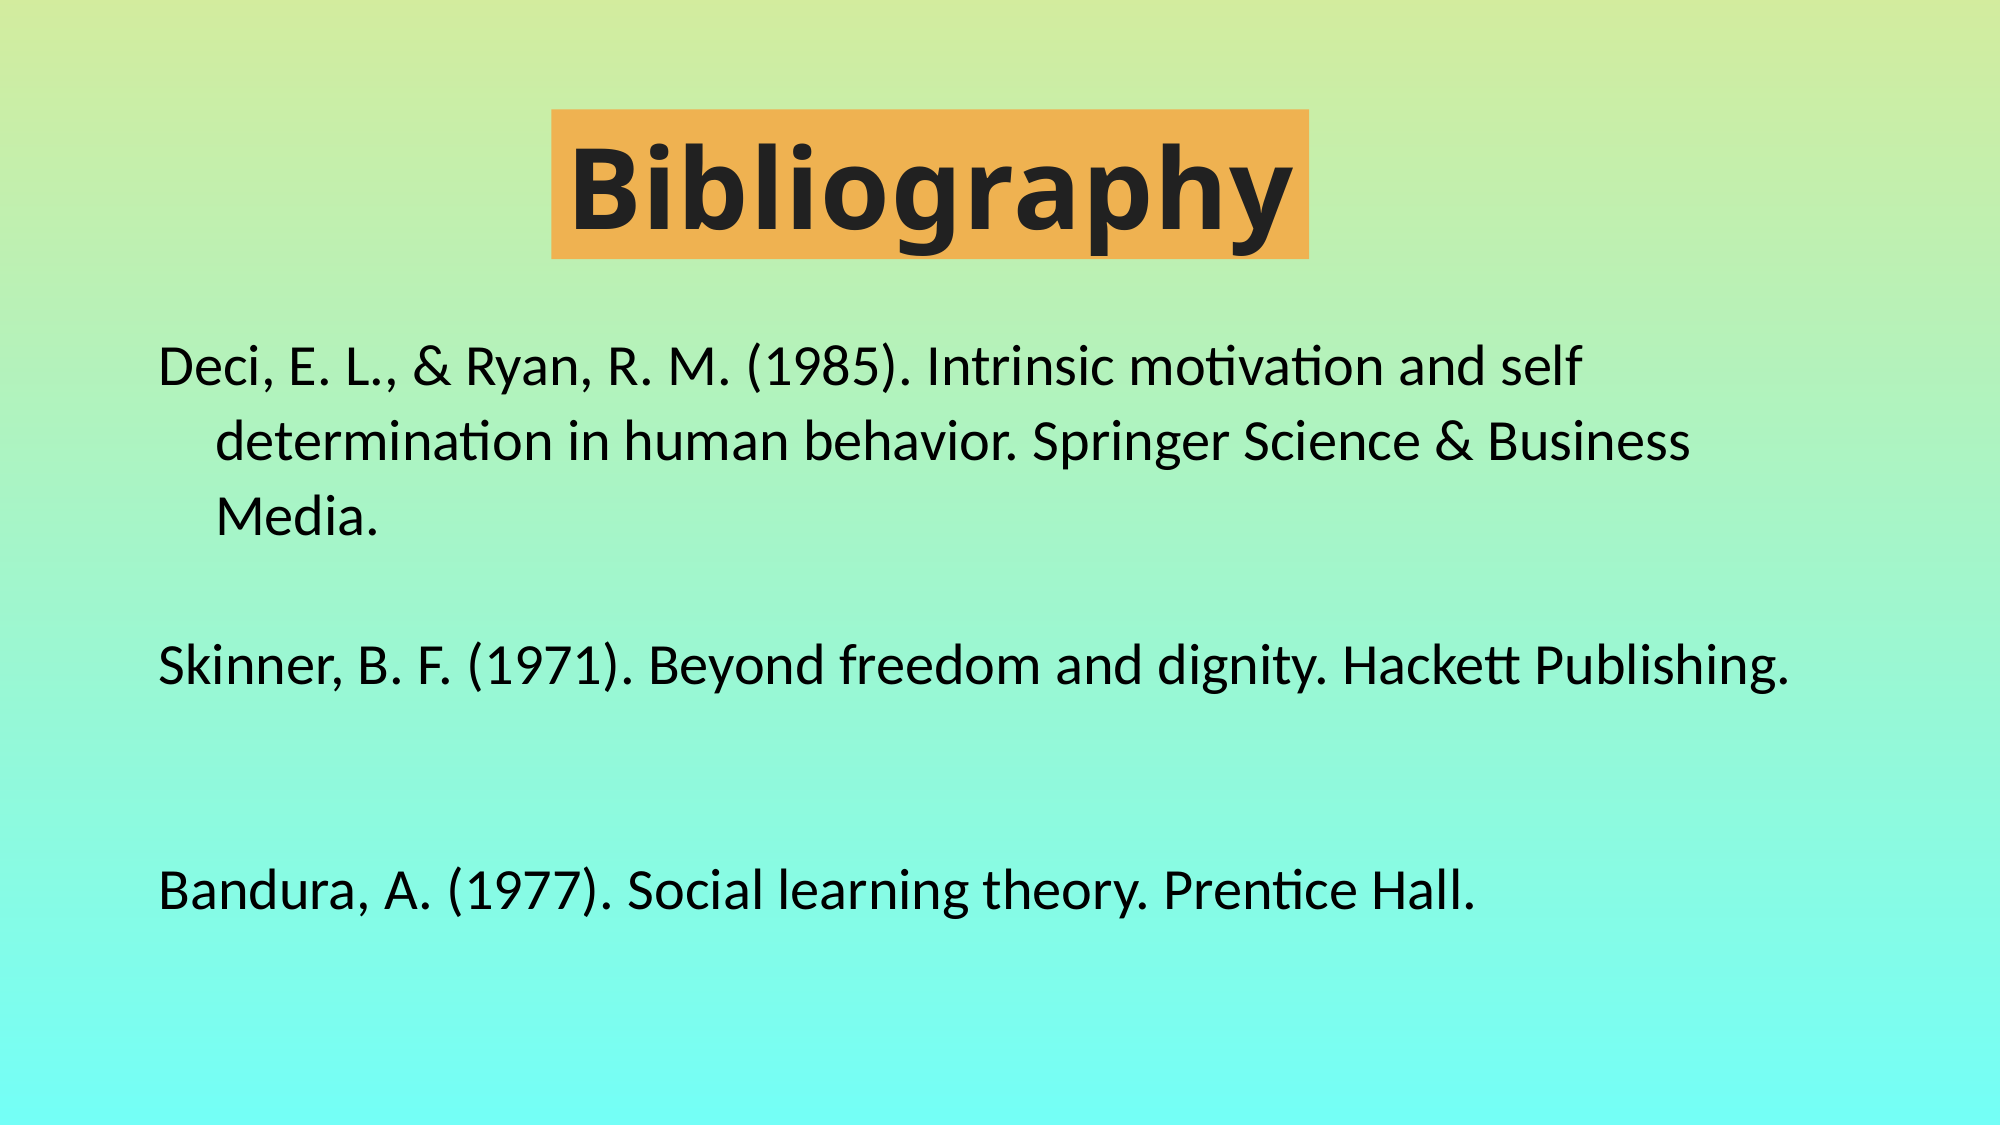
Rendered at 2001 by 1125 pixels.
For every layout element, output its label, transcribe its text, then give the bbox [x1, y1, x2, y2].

text_box Bibliography [551, 109, 1310, 260]
text_box Deci, E. L., & Ryan, R. M. (1985). Intrinsic motivation and self determination in human behavior. Springer Science & Business Media. Skinner, B. F. (1971). Beyond freedom and dignity. Hackett Publishing. Bandura, A. (1977). Social learning theory. Prentice Hall. [143, 315, 1847, 929]
